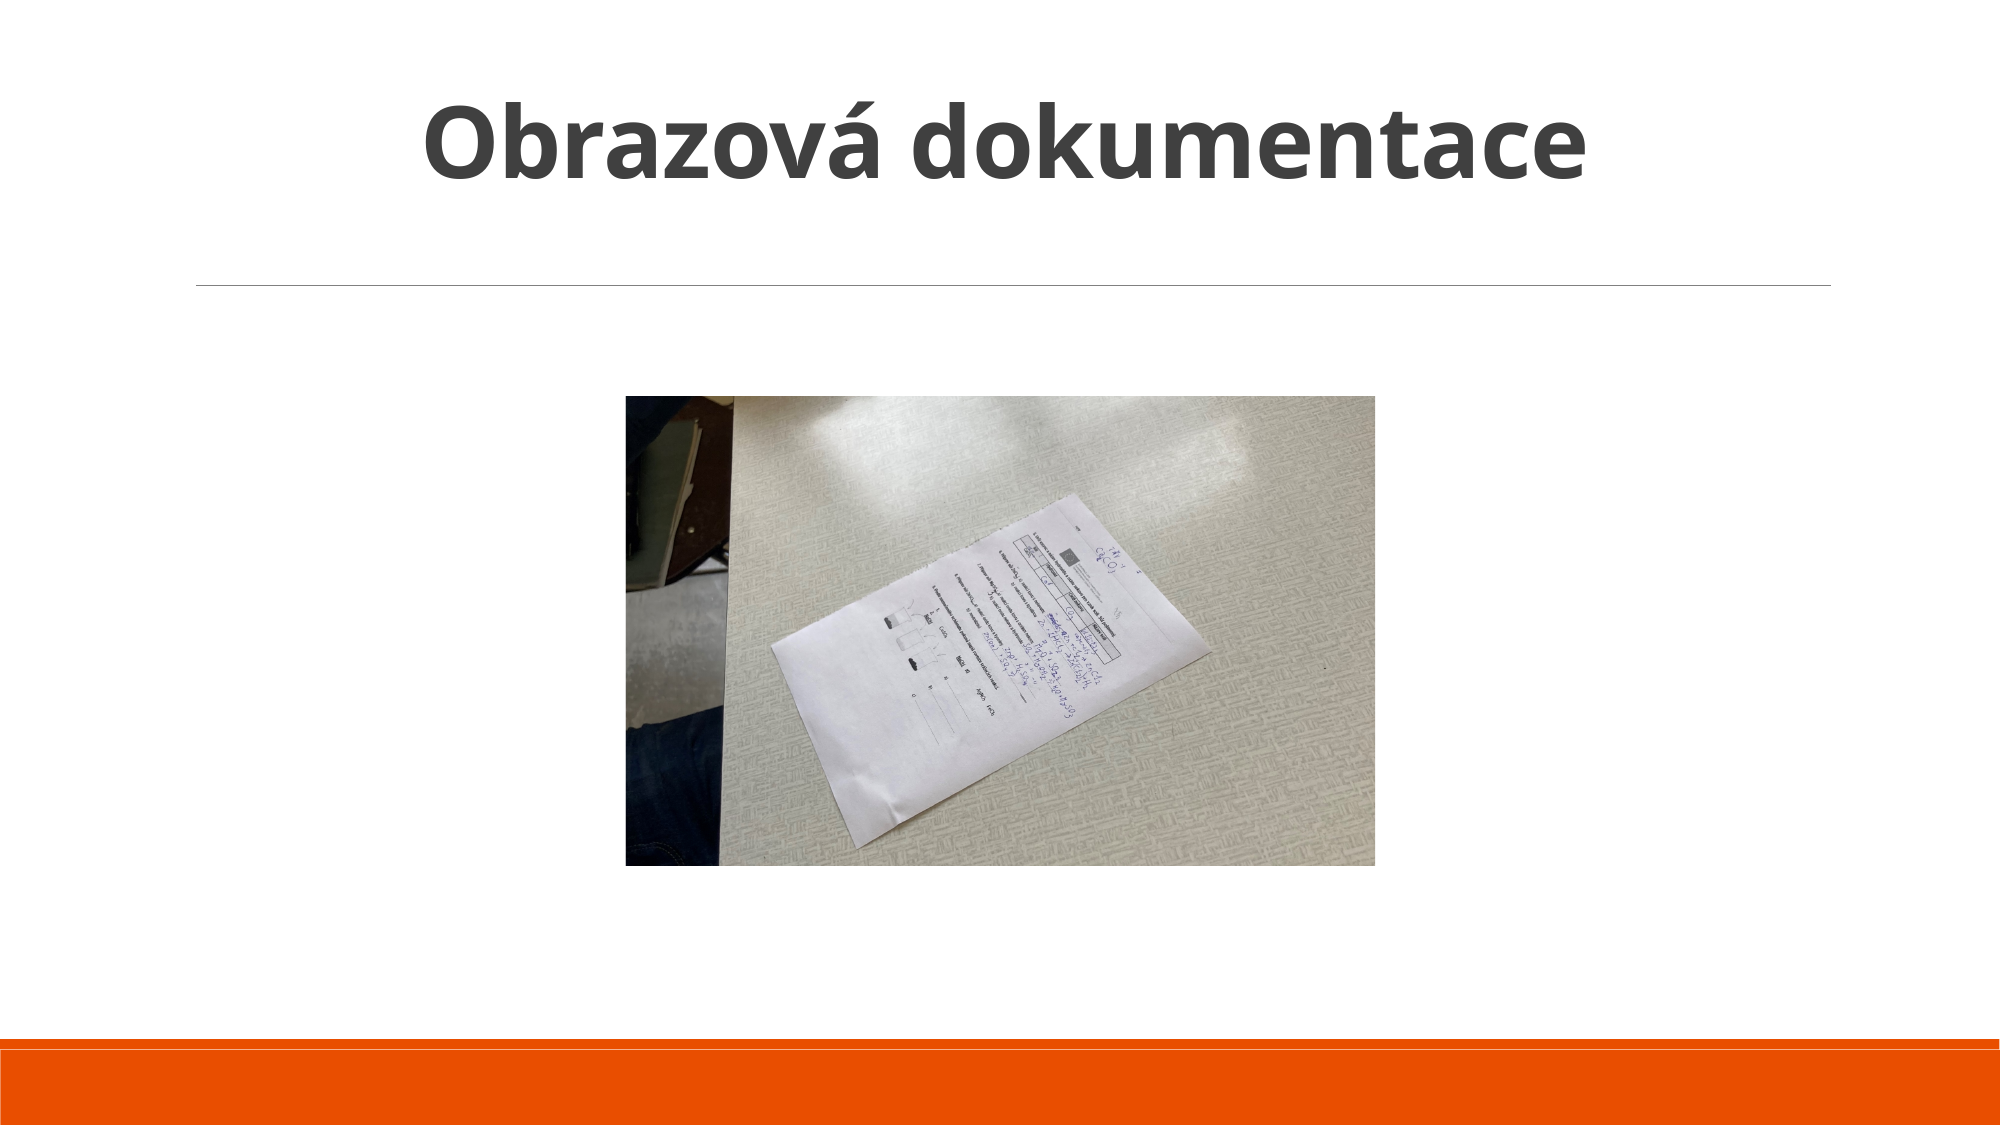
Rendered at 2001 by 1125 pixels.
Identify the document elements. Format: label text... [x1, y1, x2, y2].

title Obrazová dokumentace [180, 47, 1830, 207]
picture [1236, 396, 1376, 866]
picture [626, 396, 764, 866]
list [764, 255, 1236, 1007]
